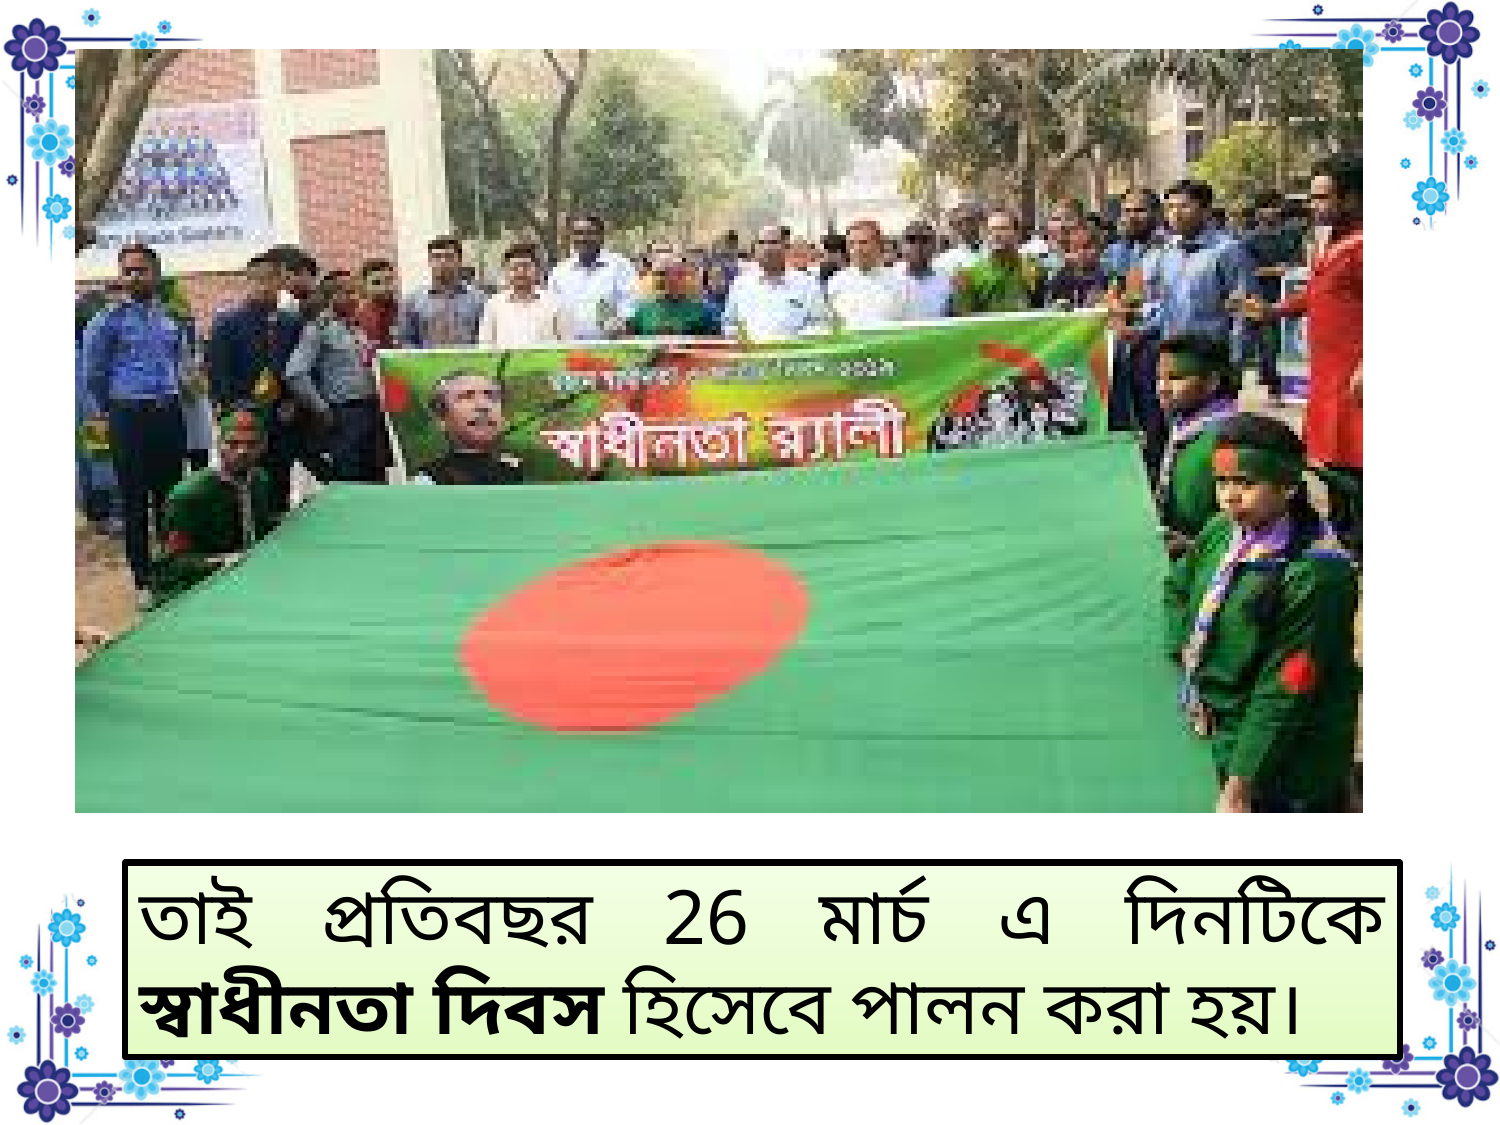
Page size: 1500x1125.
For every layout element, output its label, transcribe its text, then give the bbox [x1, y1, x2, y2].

text_box তাই প্রতিবছর 26 মার্চ এ দিনটিকে স্বাধীনতা দিবস হিসেবে পালন করা হয়। [124, 862, 1401, 1058]
picture [1269, 861, 1500, 1124]
picture [2, 0, 1498, 813]
picture [0, 893, 264, 1124]
